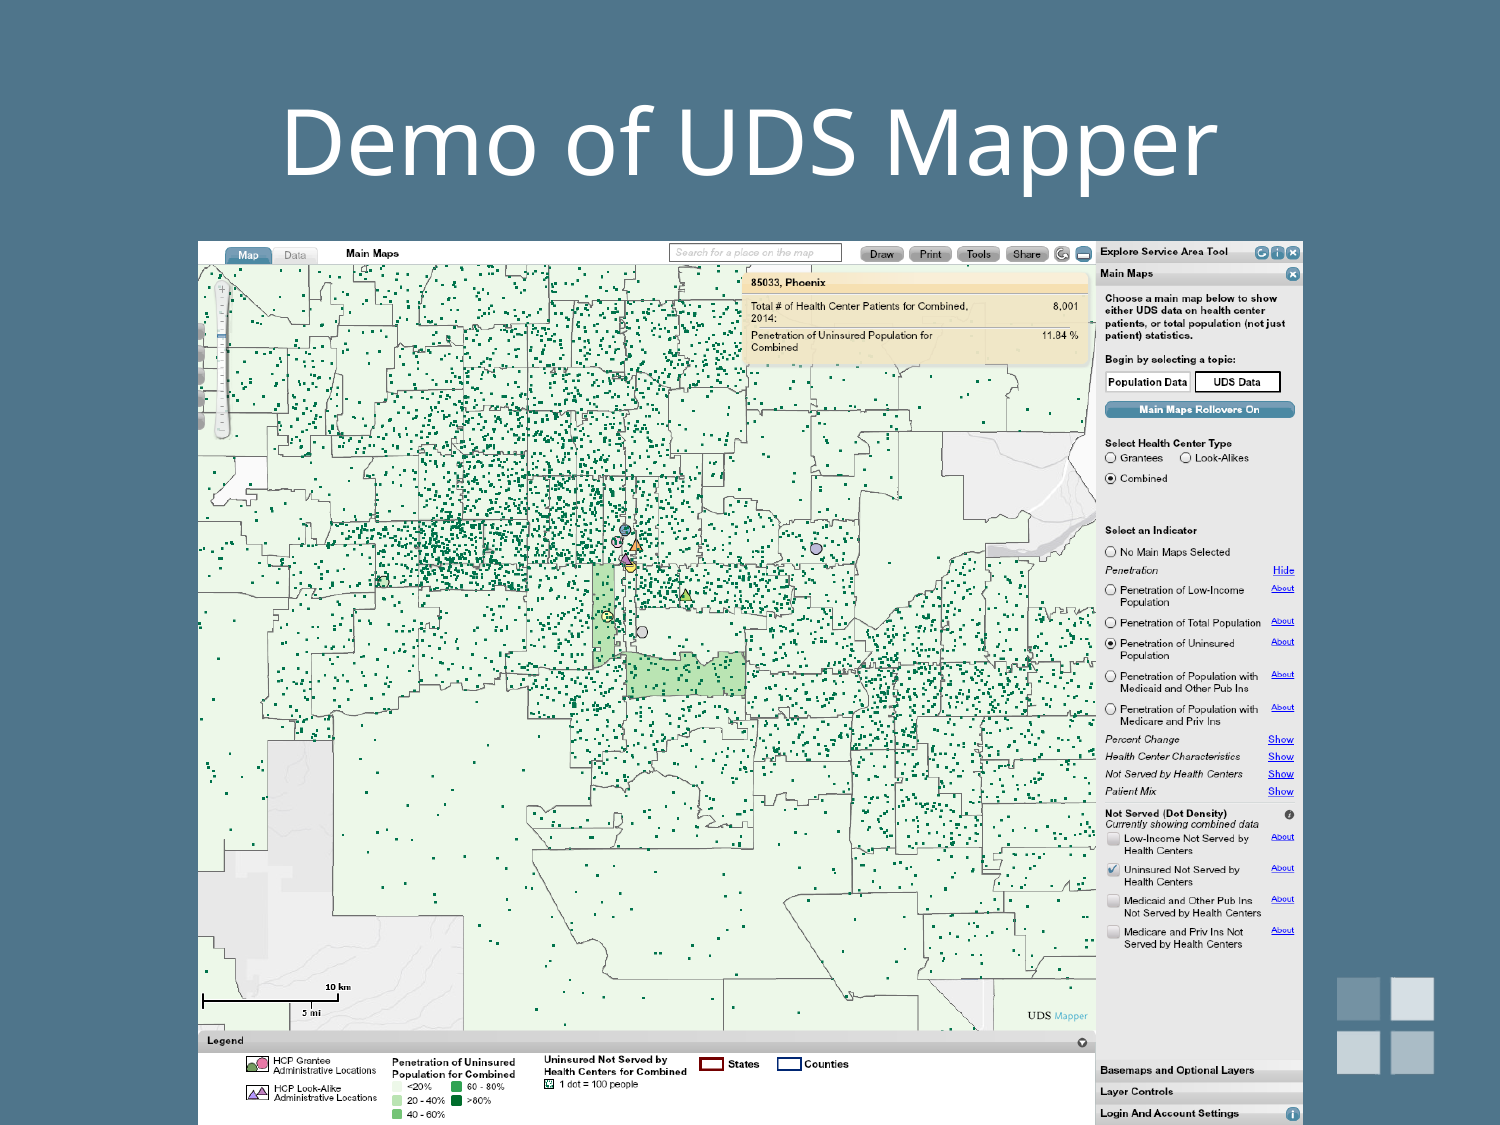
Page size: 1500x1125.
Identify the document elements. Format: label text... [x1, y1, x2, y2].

picture [1337, 974, 1438, 1079]
title Demo of UDS Mapper [75, 45, 1425, 233]
picture [197, 241, 1303, 1125]
